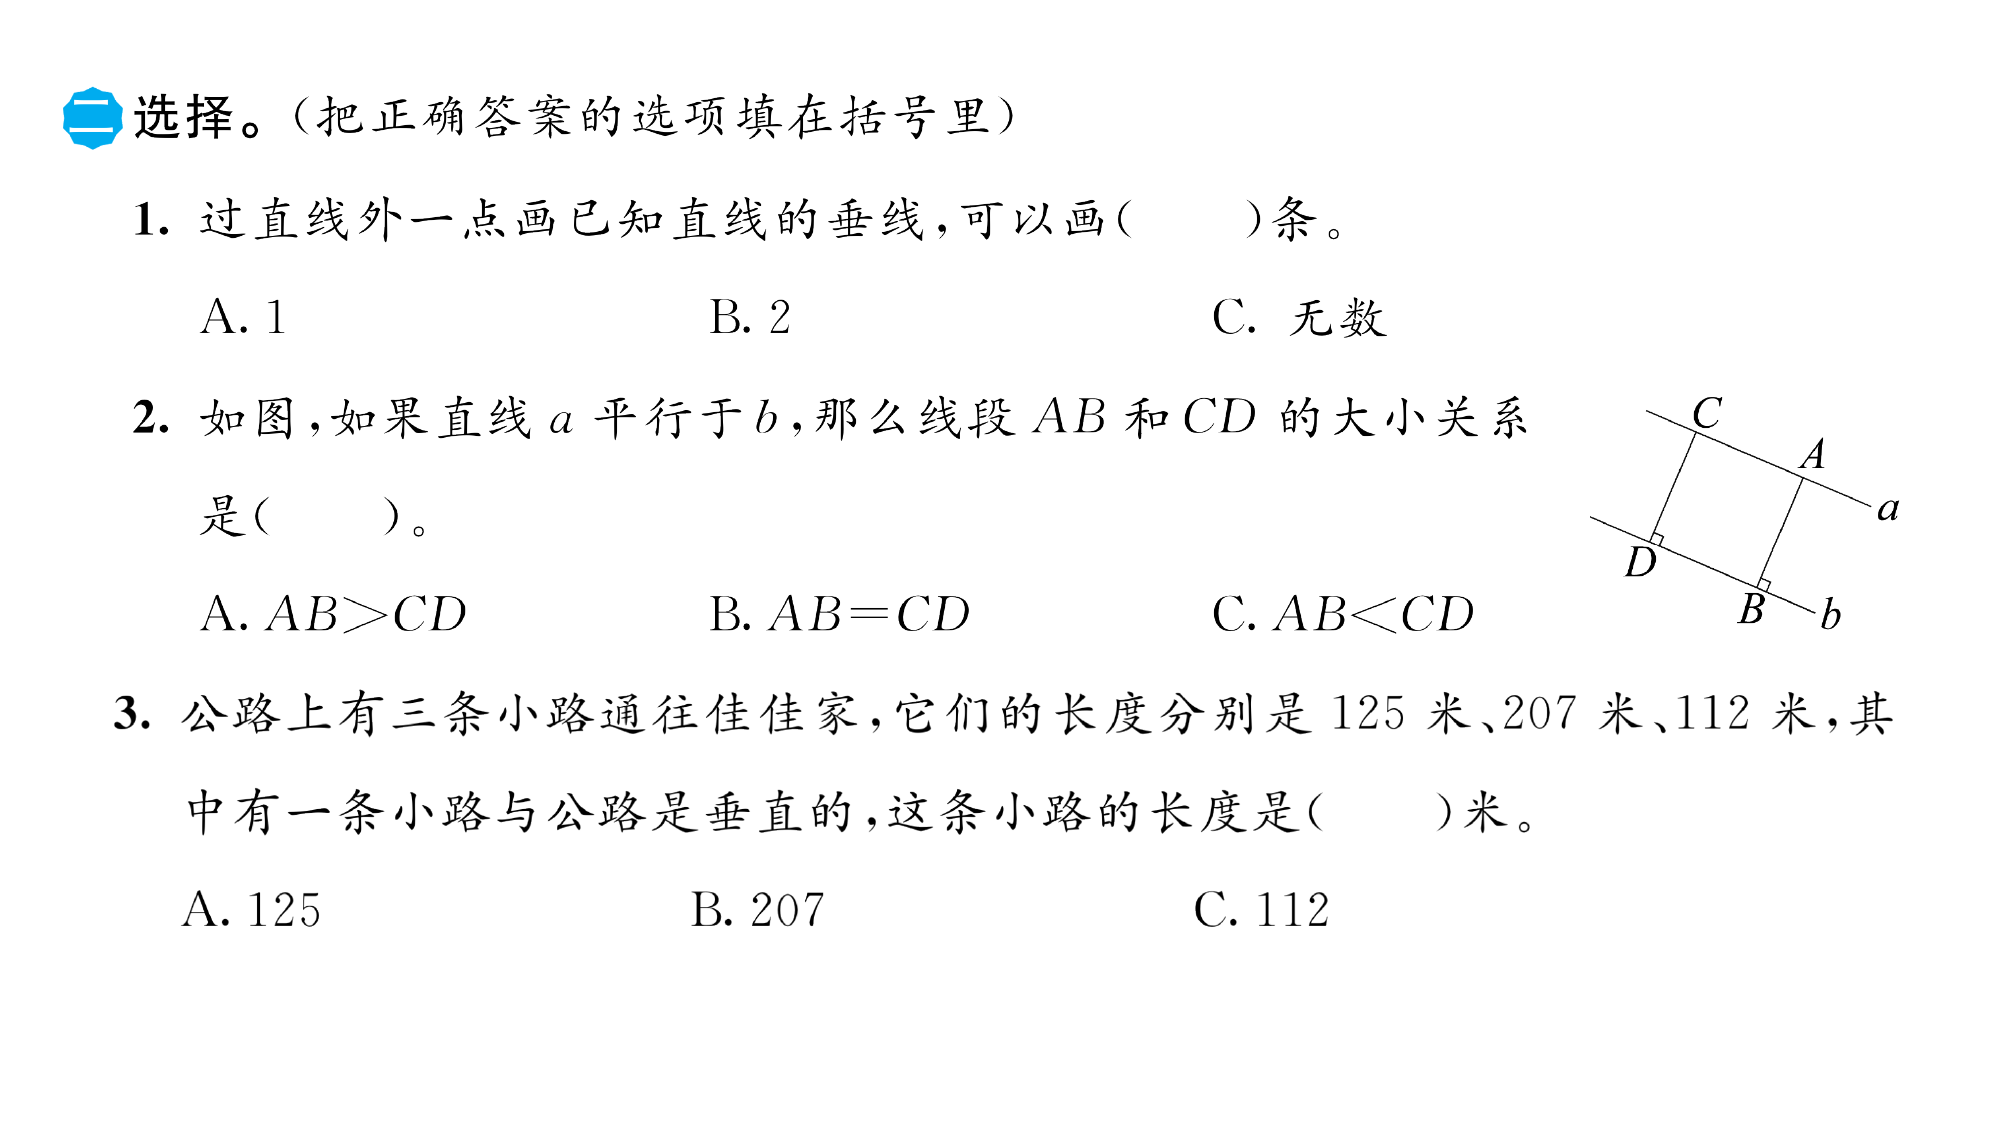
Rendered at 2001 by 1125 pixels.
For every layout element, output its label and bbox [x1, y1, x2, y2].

picture [58, 58, 2000, 966]
